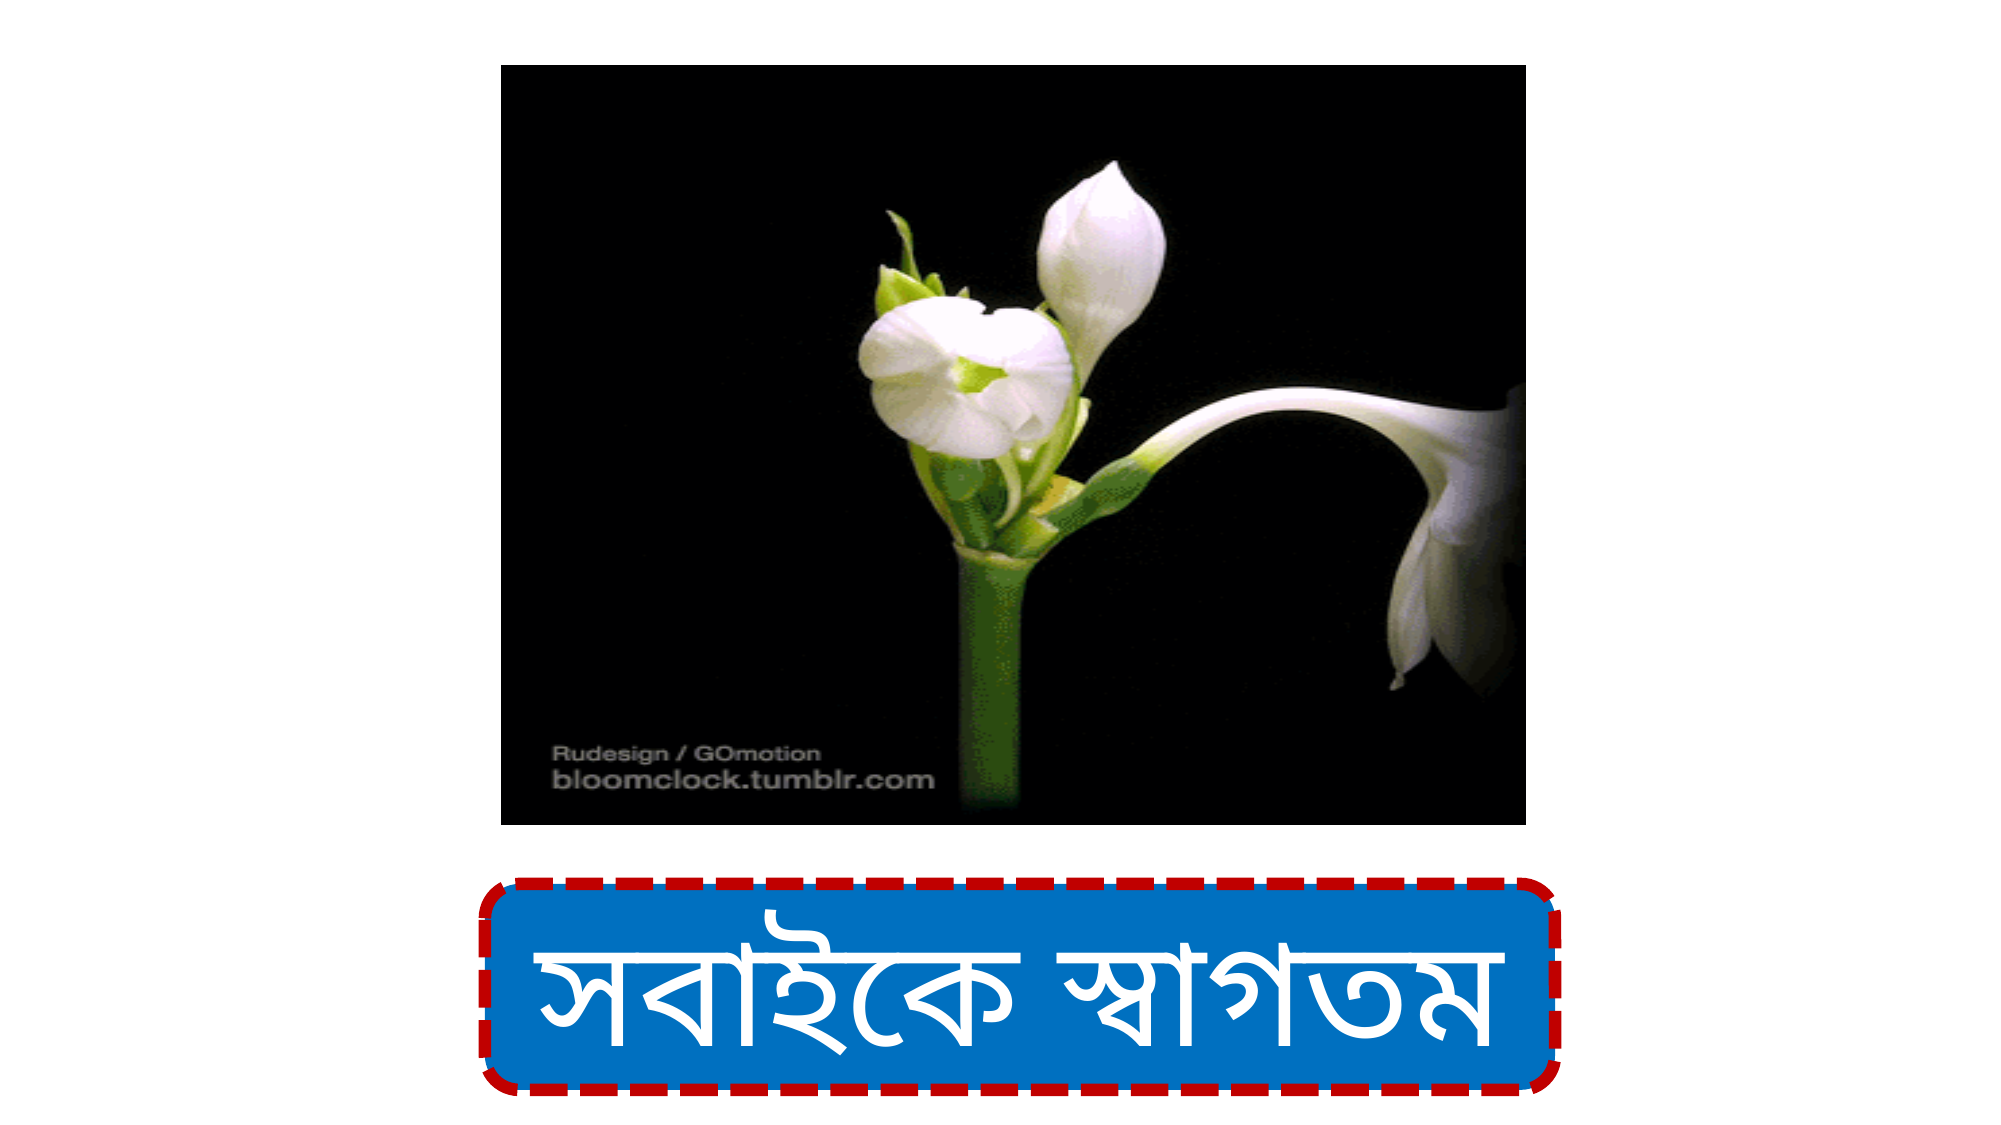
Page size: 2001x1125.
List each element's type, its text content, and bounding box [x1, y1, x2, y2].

picture [500, 65, 1526, 825]
text_box সবাইকে স্বাগতম [483, 882, 1557, 1091]
